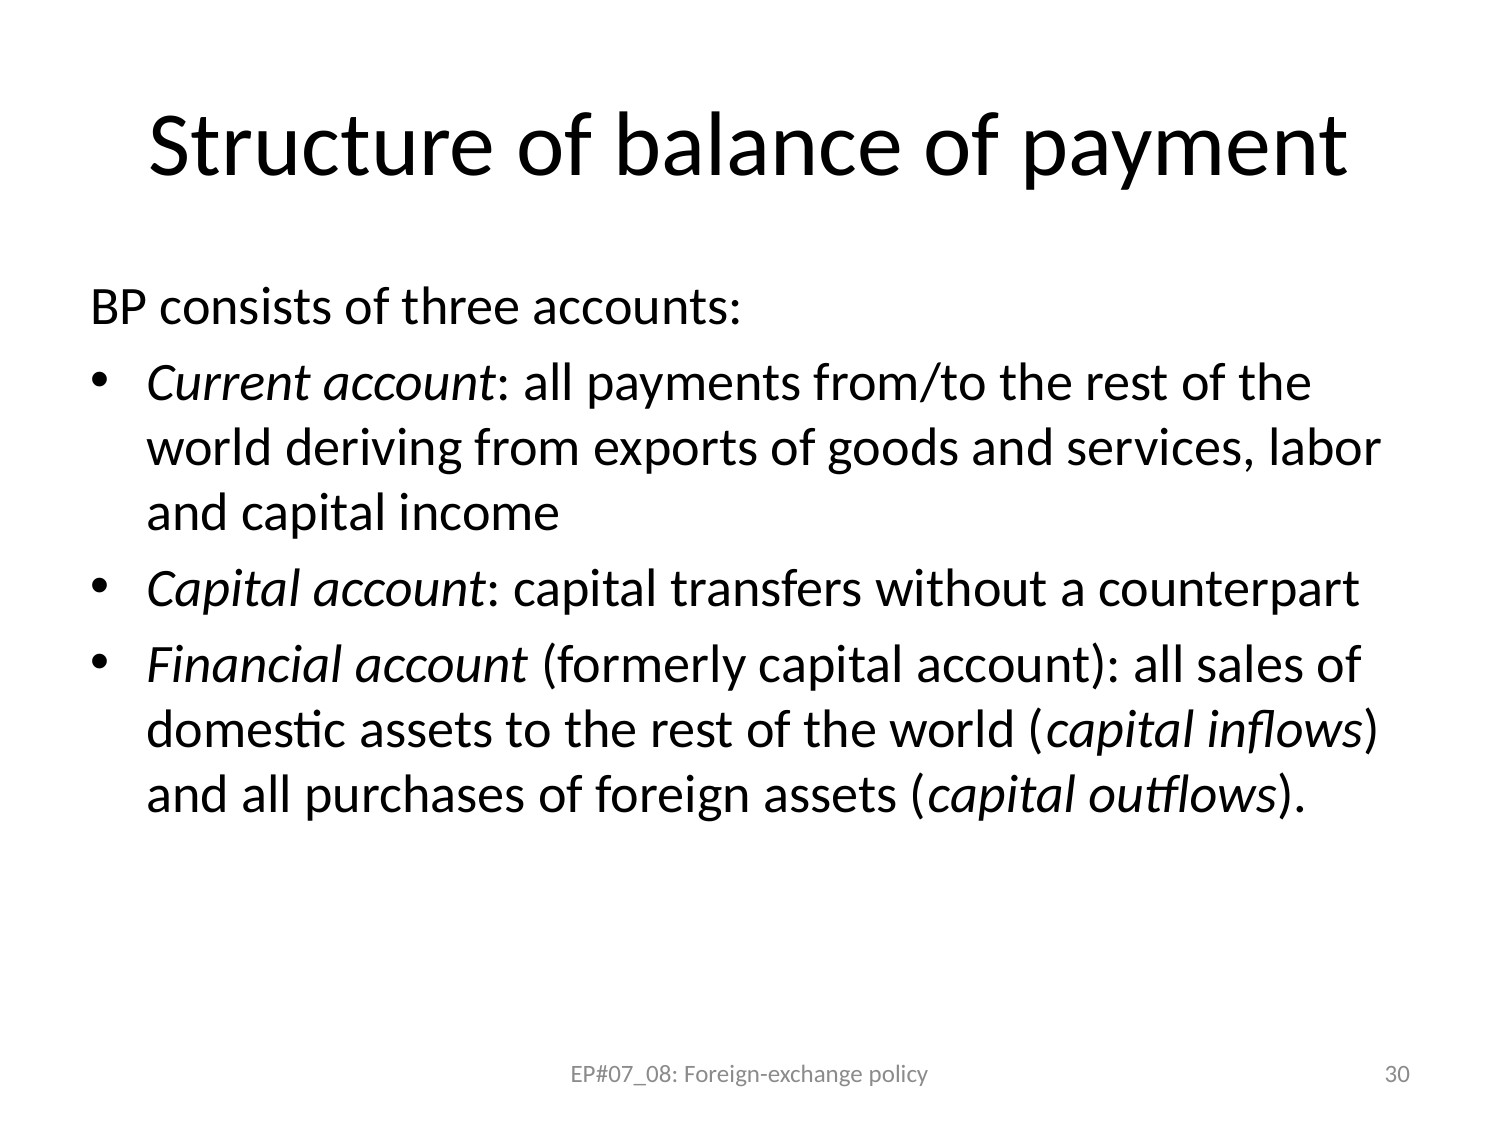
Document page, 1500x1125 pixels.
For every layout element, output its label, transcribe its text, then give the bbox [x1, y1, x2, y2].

list BP consists of three accounts: Current account: all payments from/to the rest of the world deriving from exports of goods and services, labor and capital income Capital account: capital transfers without a counterpart Financial account (formerly capital account): all sales of domestic assets to the rest of the world (capital inflows) and all purchases of foreign assets (capital outflows). [75, 262, 1425, 1005]
slide_number 30 [1074, 1042, 1425, 1103]
footer EP#07_08: Foreign-exchange policy [512, 1042, 988, 1103]
title Structure of balance of payment [75, 45, 1425, 233]
